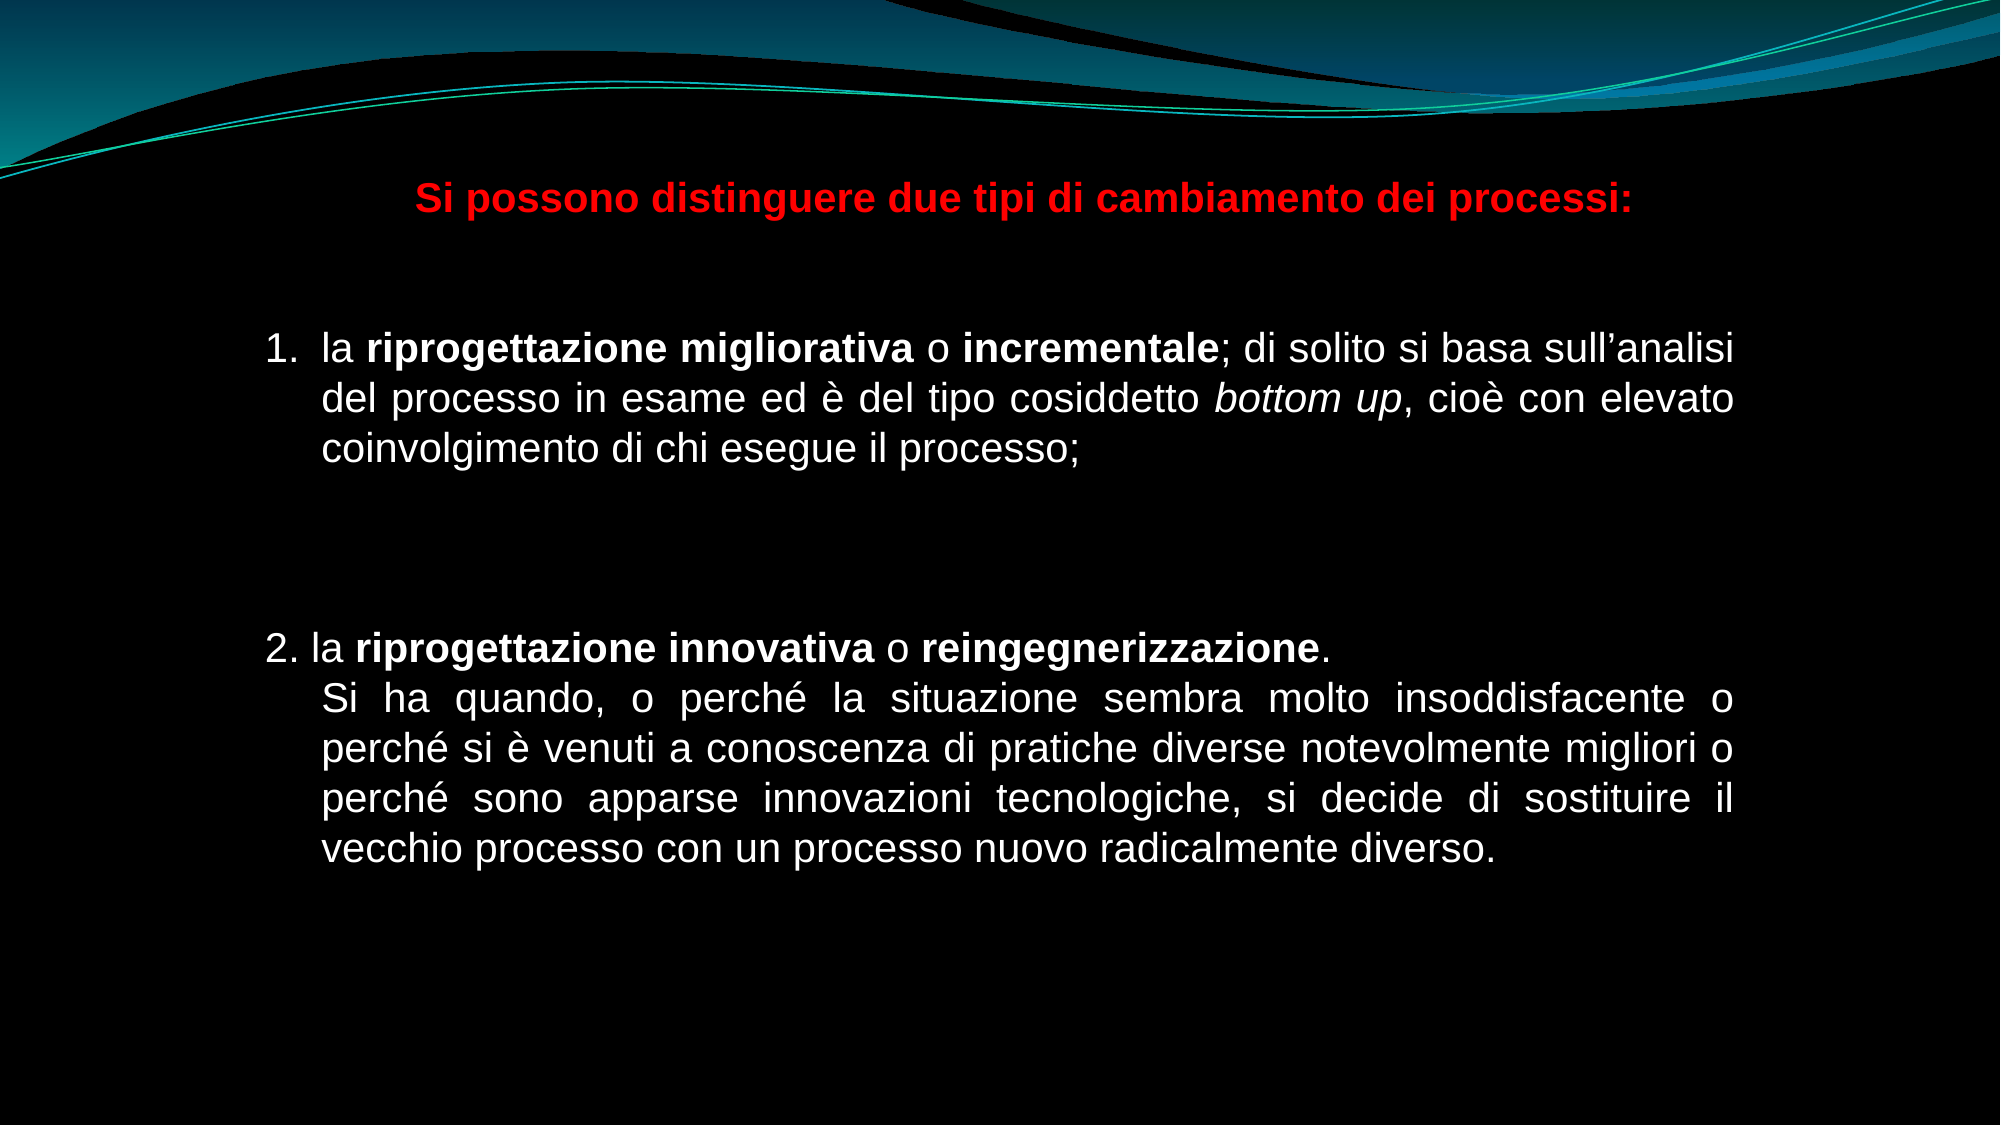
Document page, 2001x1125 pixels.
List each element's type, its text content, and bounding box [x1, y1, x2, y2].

text_box Si possono distinguere due tipi di cambiamento dei processi: la riprogettazione migliorativa o incrementale; di solito si basa sull’analisi del processo in esame ed è del tipo cosiddetto bottom up, cioè con elevato coinvolgimento di chi esegue il processo; 2. la riprogettazione innovativa o reingegnerizzazione. Si ha quando, o perché la situazione sembra molto insoddisfacente o perché si è venuti a conoscenza di pratiche diverse notevolmente migliori o perché sono apparse innovazioni tecnologiche, si decide di sostituire il vecchio processo con un processo nuovo radicalmente diverso. [249, 162, 1750, 986]
